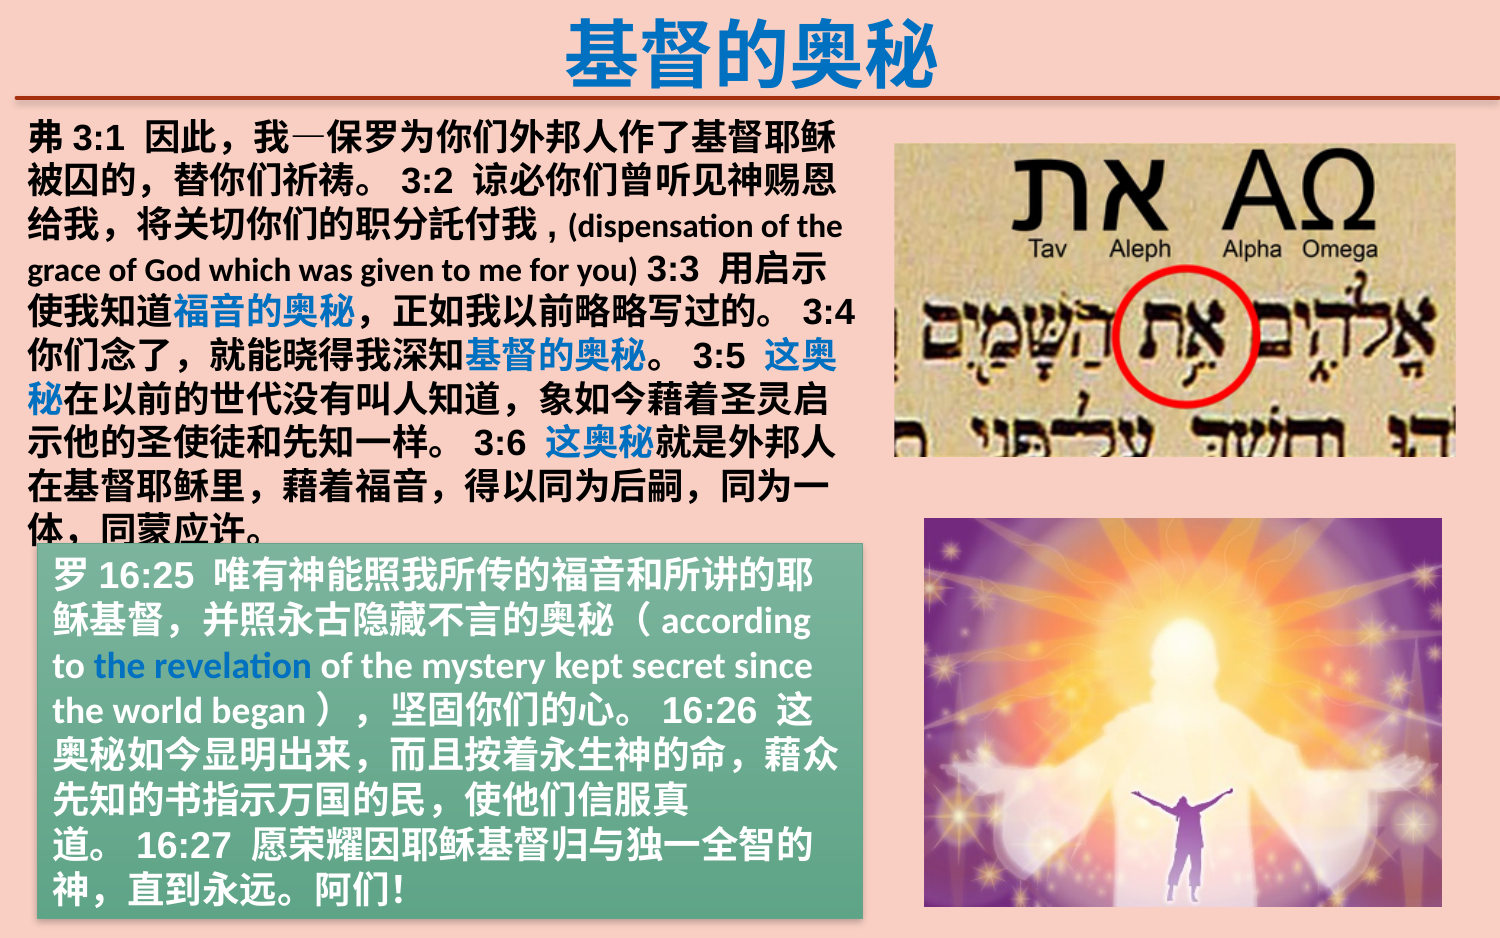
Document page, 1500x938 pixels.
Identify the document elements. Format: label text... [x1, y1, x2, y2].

picture [894, 143, 1456, 457]
text_box 基督的奥秘 [549, 0, 1013, 97]
text_box 弗3:1 因此，我―保罗为你们外邦人作了基督耶稣被囚的，替你们祈祷。3:2 谅必你们曾听见神赐恩给我，将关切你们的职分託付我, (dispensation of the grace of God which was given to me for you) 3:3 用启示使我知道福音的奥秘，正如我以前略略写过的。3:4 你们念了，就能晓得我深知基督的奥秘。3:5 这奥秘在以前的世代没有叫人知道，象如今藉着圣灵启示他的圣使徒和先知一样。3:6 这奥秘就是外邦人在基督耶稣里，藉着福音，得以同为后嗣，同为一体，同蒙应许。 [12, 106, 875, 558]
picture [924, 518, 1442, 907]
text_box 罗16:25 唯有神能照我所传的福音和所讲的耶稣基督，并照永古隐藏不言的奥秘（according to the revelation of the mystery kept secret since the world began），坚固你们的心。16:26 这奥秘如今显明出来，而且按着永生神的命，藉众先知的书指示万国的民，使他们信服真道。16:27 愿荣耀因耶稣基督归与独一全智的神，直到永远。阿们！ [37, 543, 863, 919]
